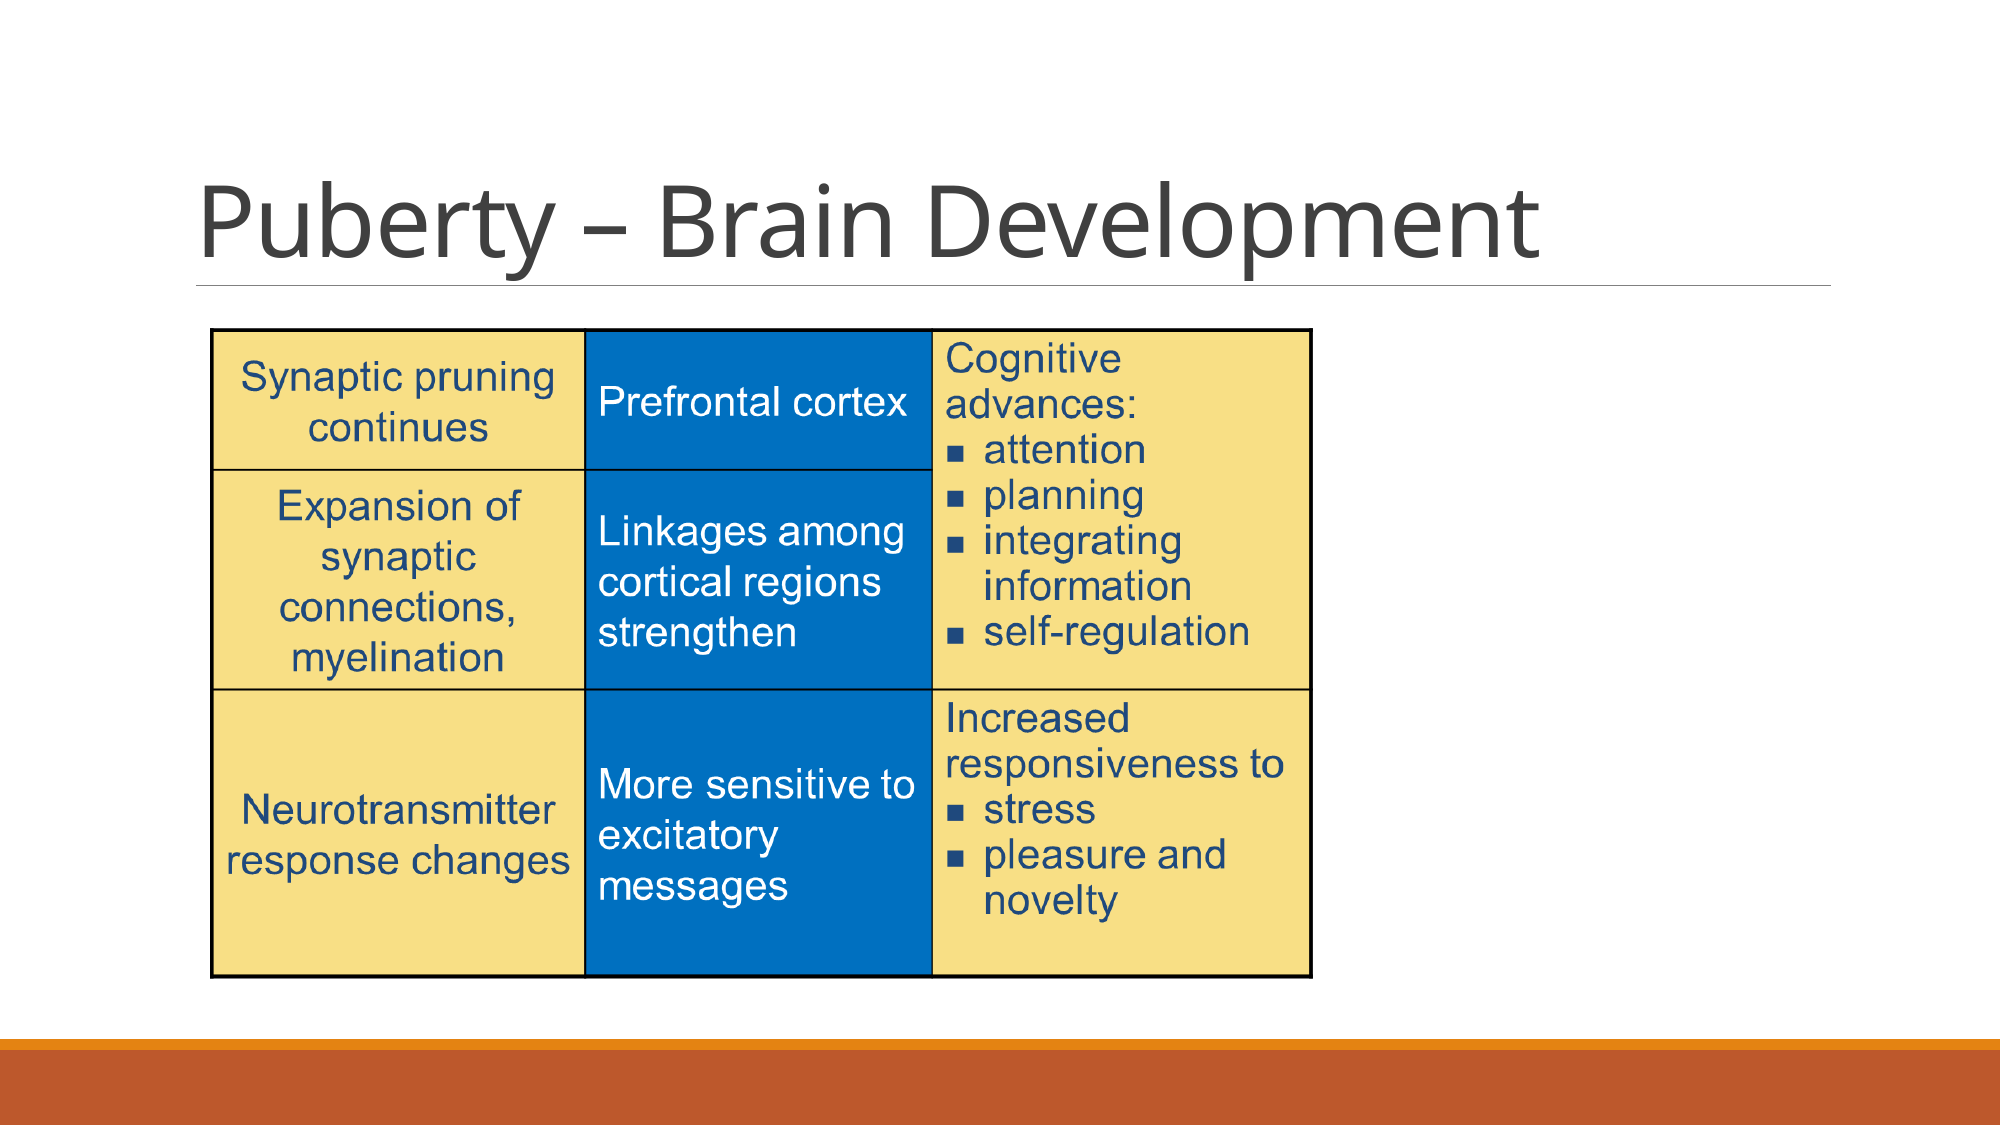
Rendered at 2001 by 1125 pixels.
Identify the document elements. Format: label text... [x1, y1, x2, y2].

title Puberty – Brain Development [180, 47, 1830, 285]
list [200, 319, 1316, 981]
